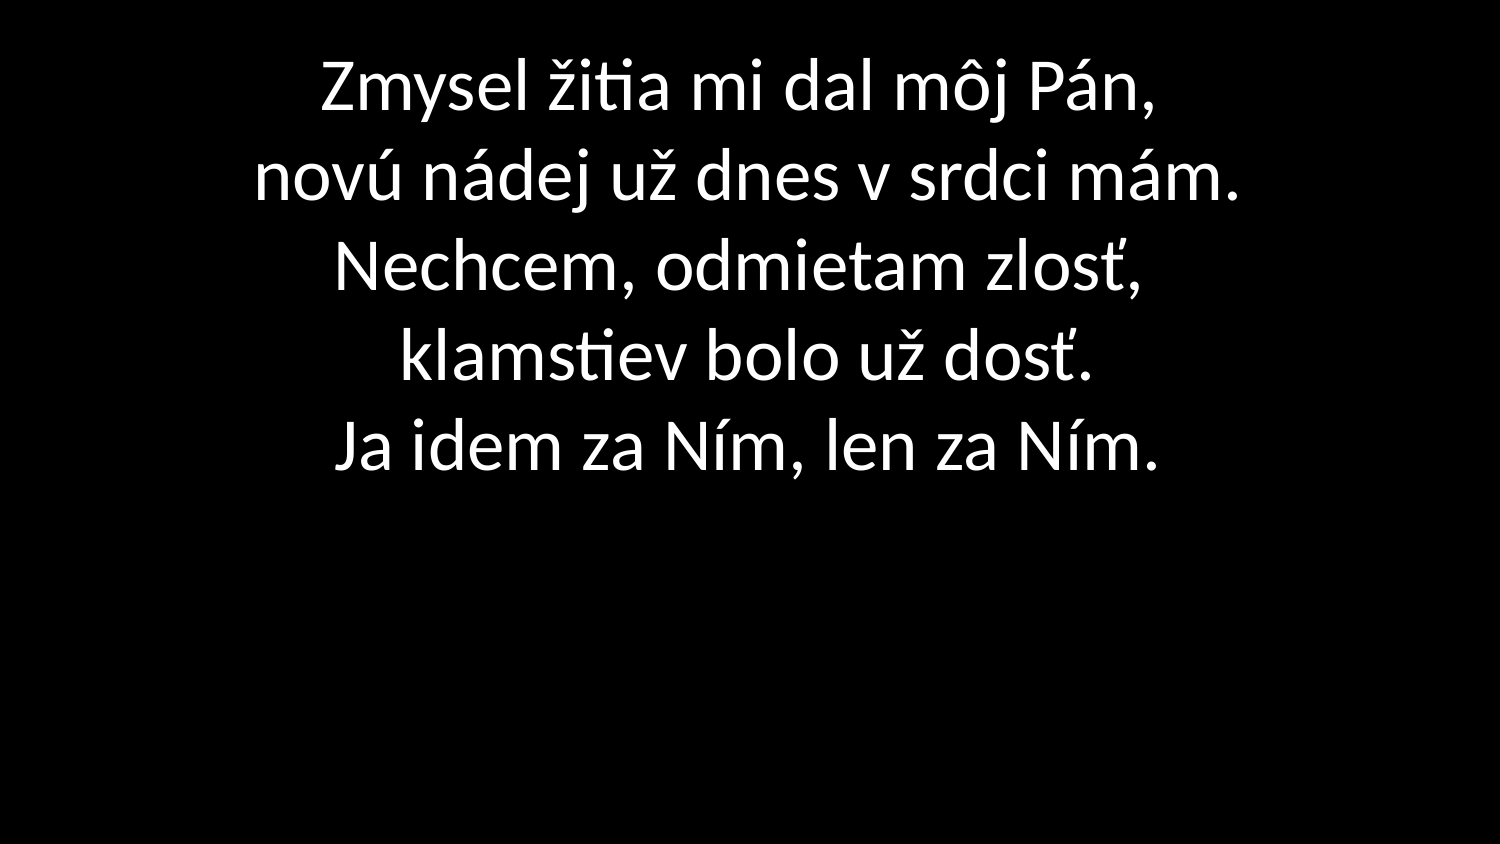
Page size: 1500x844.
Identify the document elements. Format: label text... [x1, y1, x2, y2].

title Zmysel žitia mi dal môj Pán, novú nádej už dnes v srdci mám. Nechcem, odmietam zlosť, klamstiev bolo už dosť. Ja idem za Ním, len za Ním. [21, 27, 1476, 825]
